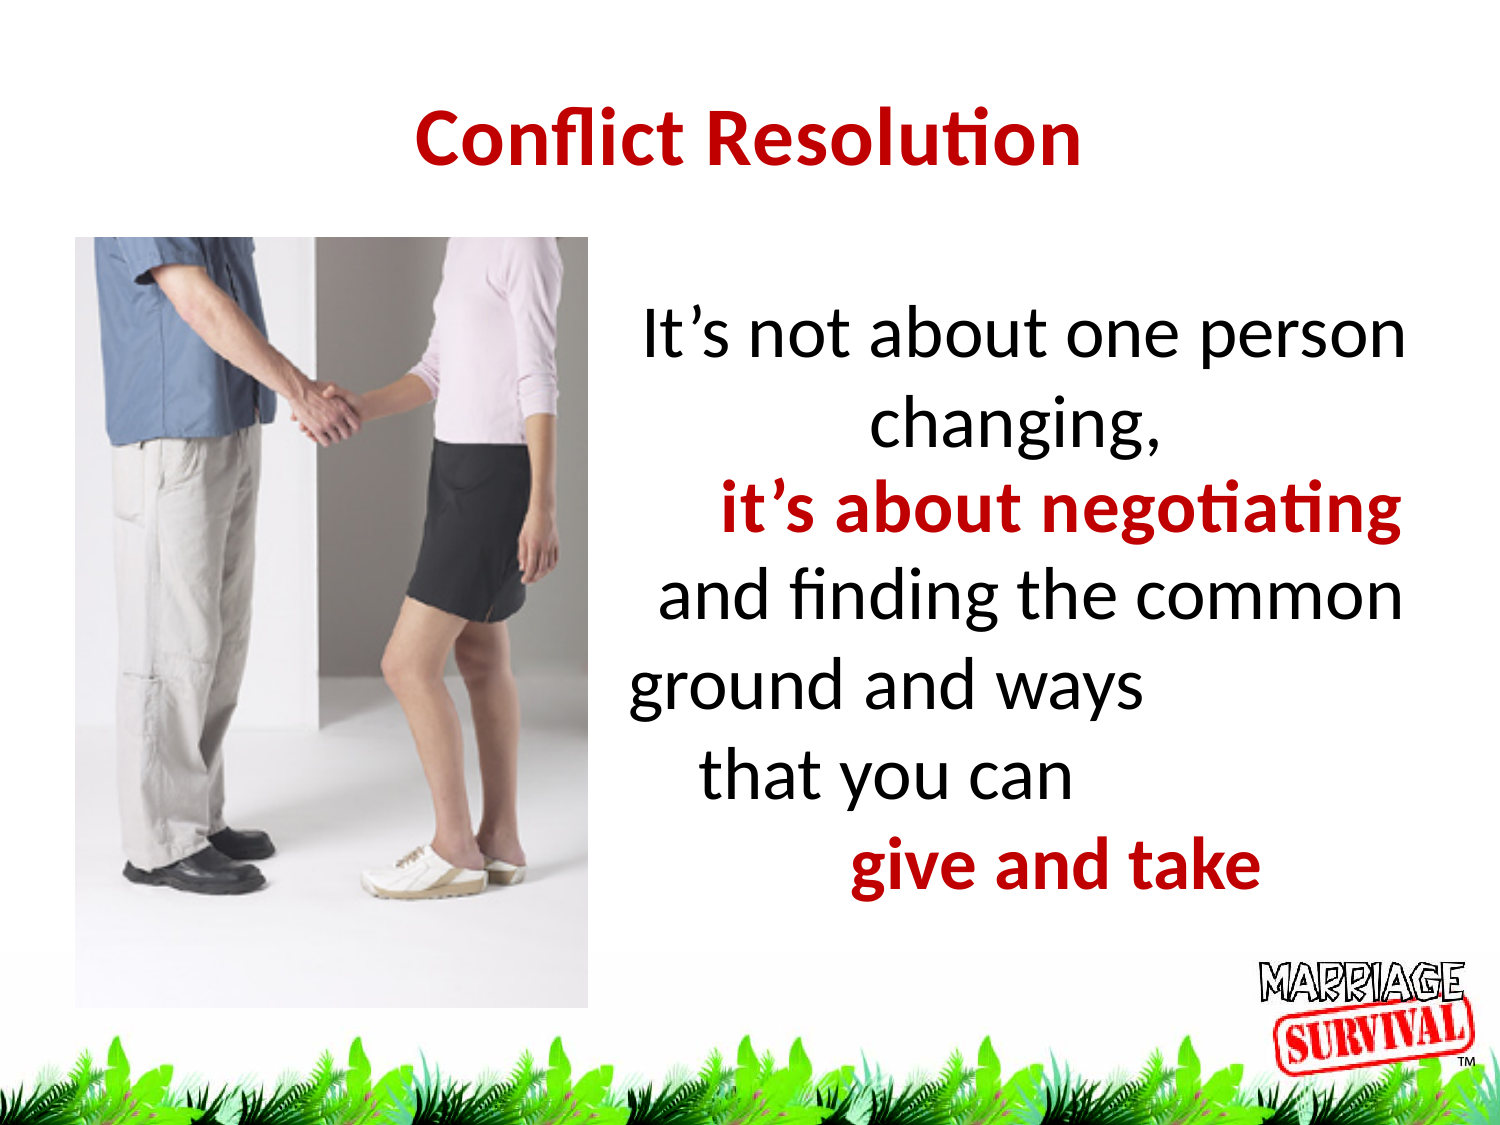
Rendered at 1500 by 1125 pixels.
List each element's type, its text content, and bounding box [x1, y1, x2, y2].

text_box Conflict Resolution [0, 75, 1500, 190]
text_box It’s not about one person changing, [591, 274, 1463, 470]
text_box and finding the common ground and ways that you can give and take [612, 537, 1450, 913]
picture [0, 237, 1500, 1125]
text_box it’s about negotiating [705, 449, 1419, 537]
